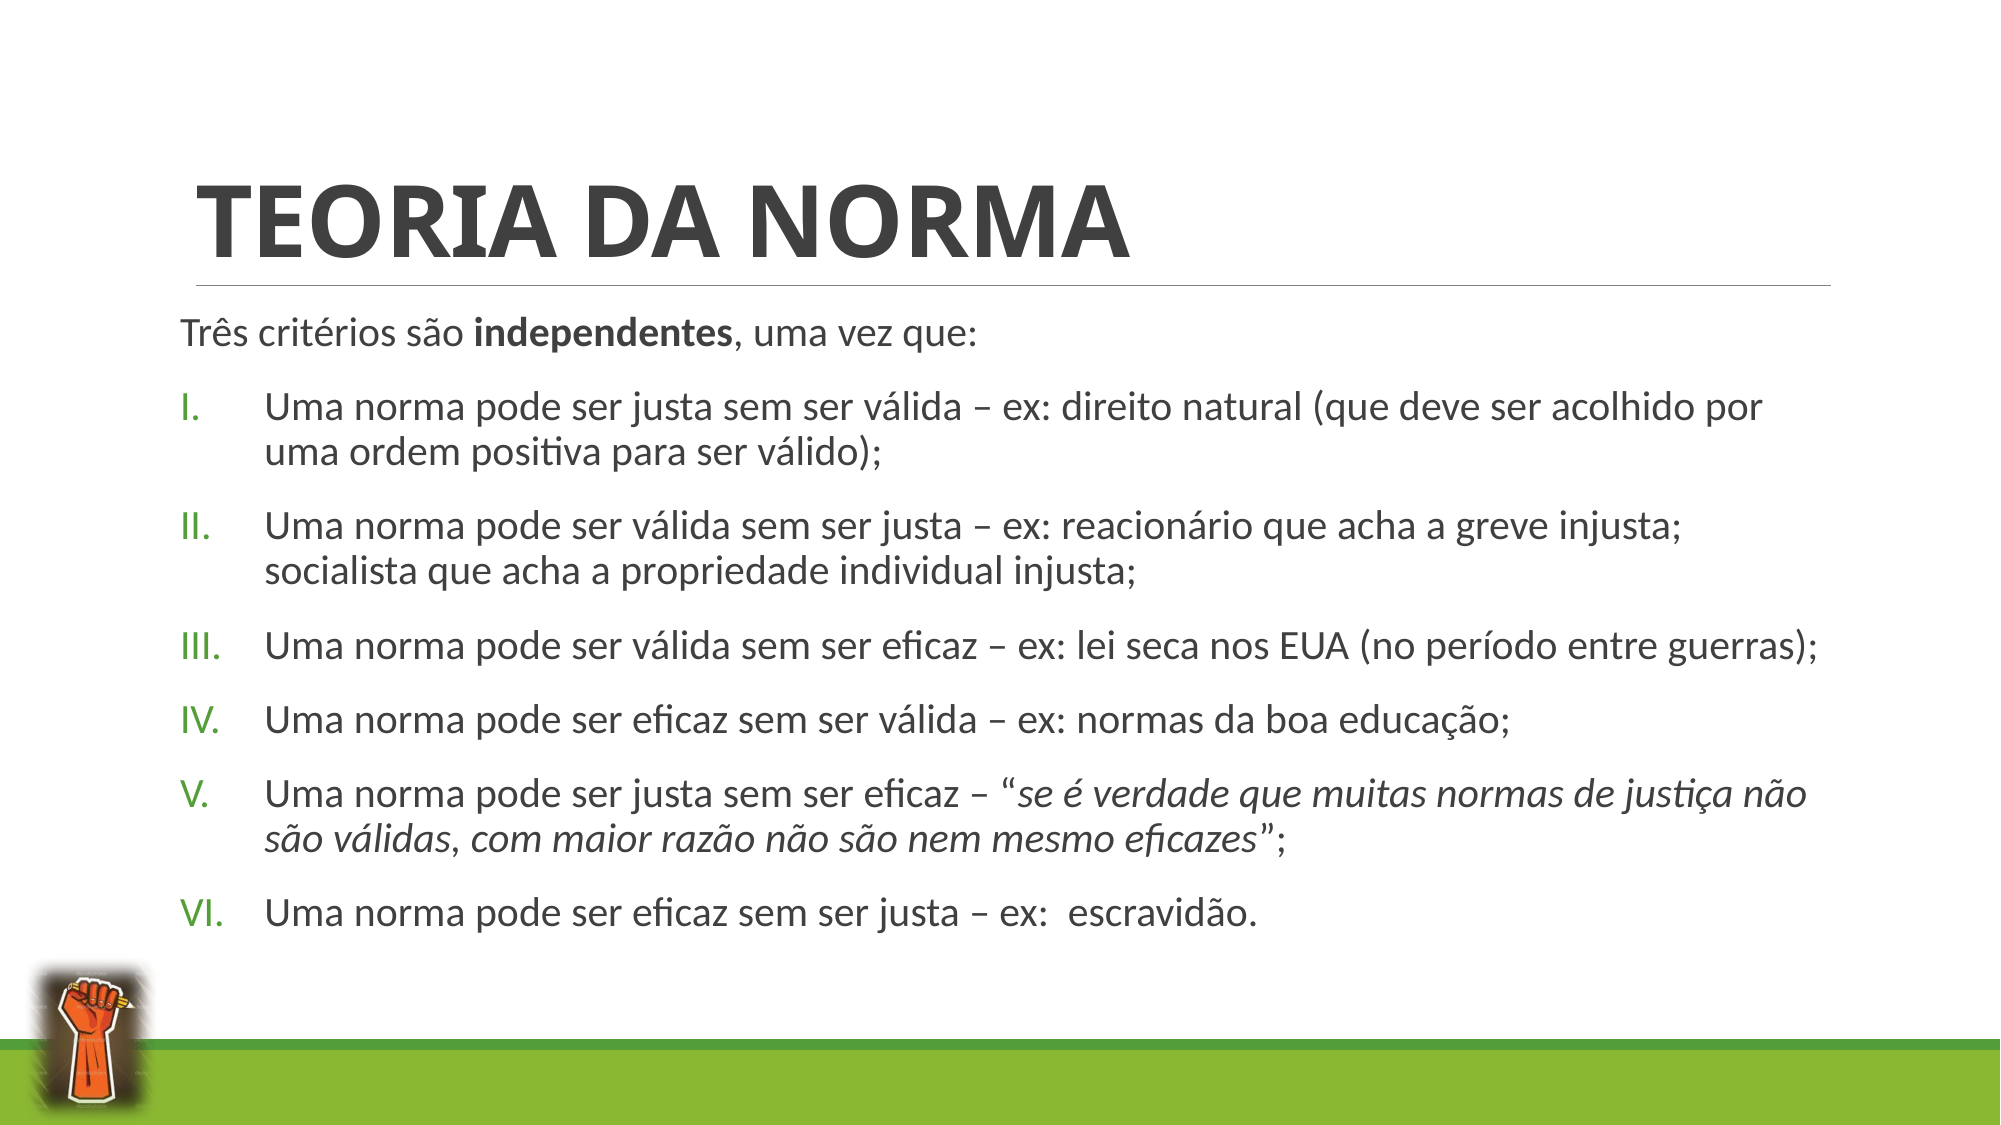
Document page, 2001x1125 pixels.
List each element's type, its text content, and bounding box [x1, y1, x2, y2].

title TEORIA DA NORMA [180, 47, 1830, 285]
picture [22, 955, 160, 1125]
list Três critérios são independentes, uma vez que: Uma norma pode ser justa sem ser válida – ex: direito natural (que deve ser acolhido por uma ordem positiva para ser válido); Uma norma pode ser válida sem ser justa – ex: reacionário que acha a greve injusta; socialista que acha a propriedade individual injusta; Uma norma pode ser válida sem ser eficaz – ex: lei seca nos EUA (no período entre guerras); Uma norma pode ser eficaz sem ser válida – ex: normas da boa educação; Uma norma pode ser justa sem ser eficaz – “se é verdade que muitas normas de justiça não são válidas, com maior razão não são nem mesmo eficazes”; Uma norma pode ser eficaz sem ser justa – ex: escravidão. [180, 302, 1830, 972]
